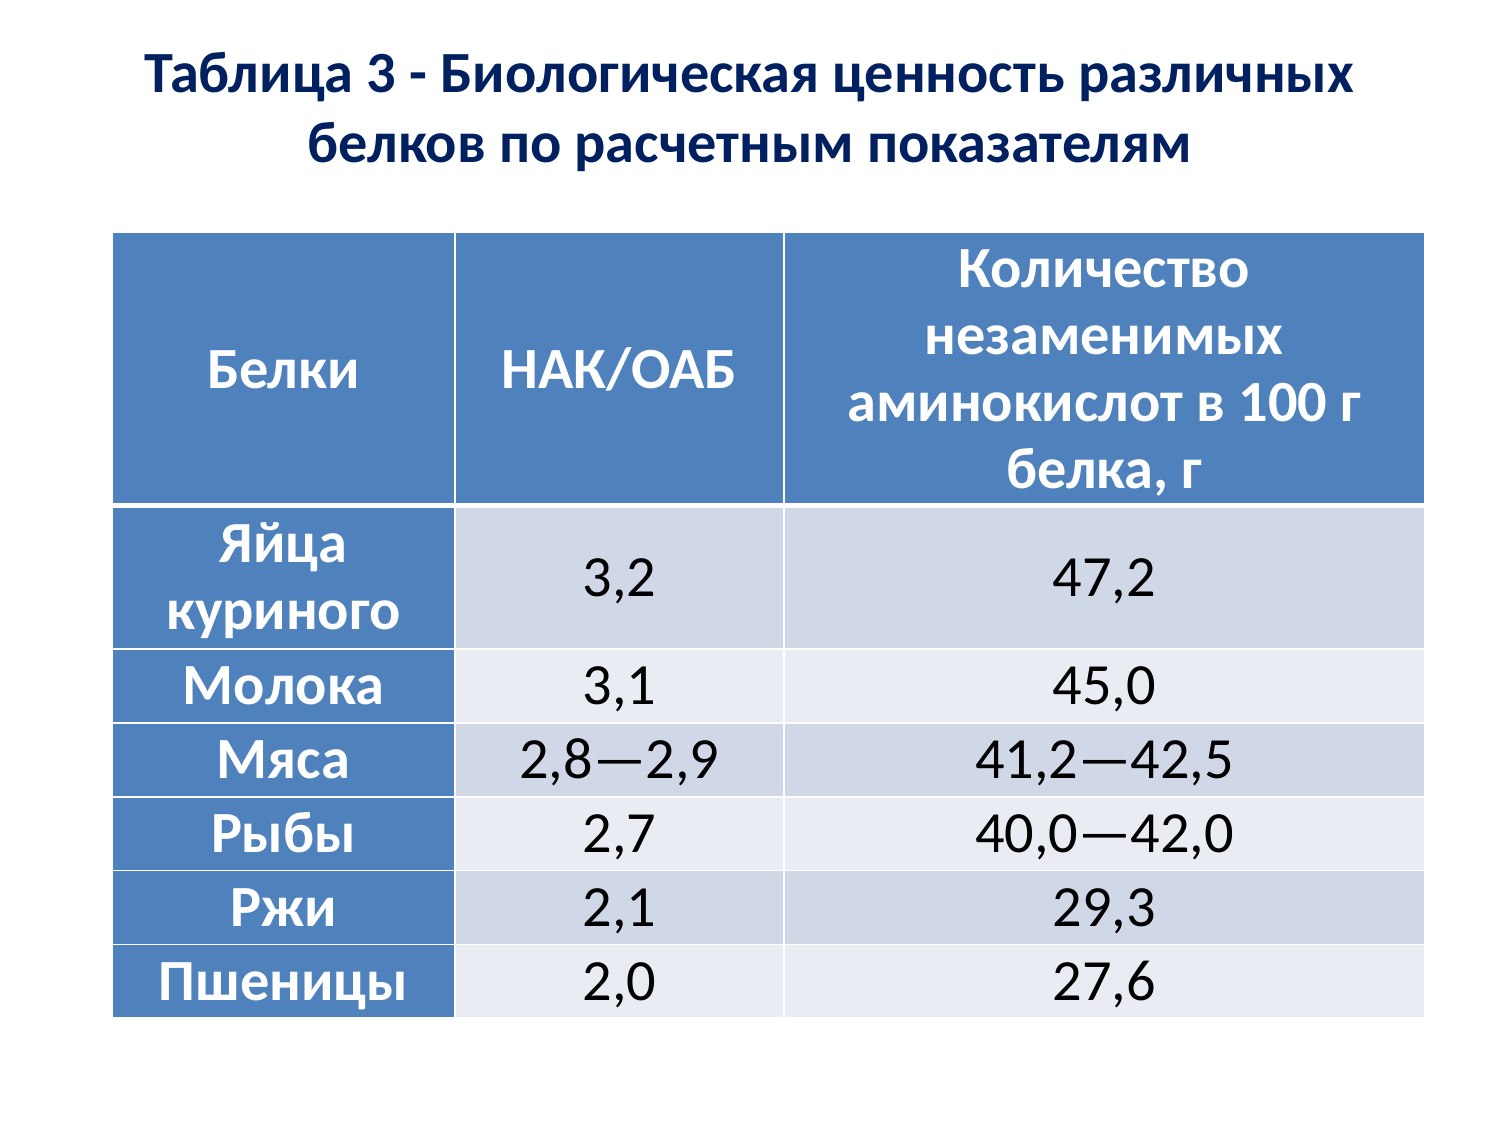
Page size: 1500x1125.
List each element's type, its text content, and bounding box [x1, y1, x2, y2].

table_cell Пшеницы [113, 945, 454, 1017]
table_cell Яйца куриного [113, 508, 454, 648]
table_header Белки [113, 233, 454, 503]
title Таблица 3 - Биологическая ценность различных белков по расчетным показателям [75, 45, 1425, 233]
table_cell Ржи [113, 871, 454, 944]
table_cell 3,1 [456, 650, 783, 722]
table_cell Молока [113, 650, 454, 722]
table_cell 45,0 [785, 650, 1424, 722]
table_cell 41,2—42,5 [785, 724, 1424, 796]
table_cell 47,2 [785, 508, 1424, 648]
table_cell 3,2 [456, 508, 783, 648]
table_cell 2,8—2,9 [456, 724, 783, 796]
table_cell Мяса [113, 724, 454, 796]
table_cell 2,0 [456, 945, 783, 1017]
table_cell Рыбы [113, 798, 454, 870]
table_header НАК/ОАБ [456, 233, 783, 503]
table_cell 2,1 [456, 871, 783, 944]
table_cell 29,3 [785, 871, 1424, 944]
table_cell 40,0—42,0 [785, 798, 1424, 870]
table_header Количество незаменимых аминокислот в 100 г белка, г [785, 233, 1424, 503]
table_cell 27,6 [785, 945, 1424, 1017]
table_cell 2,7 [456, 798, 783, 870]
